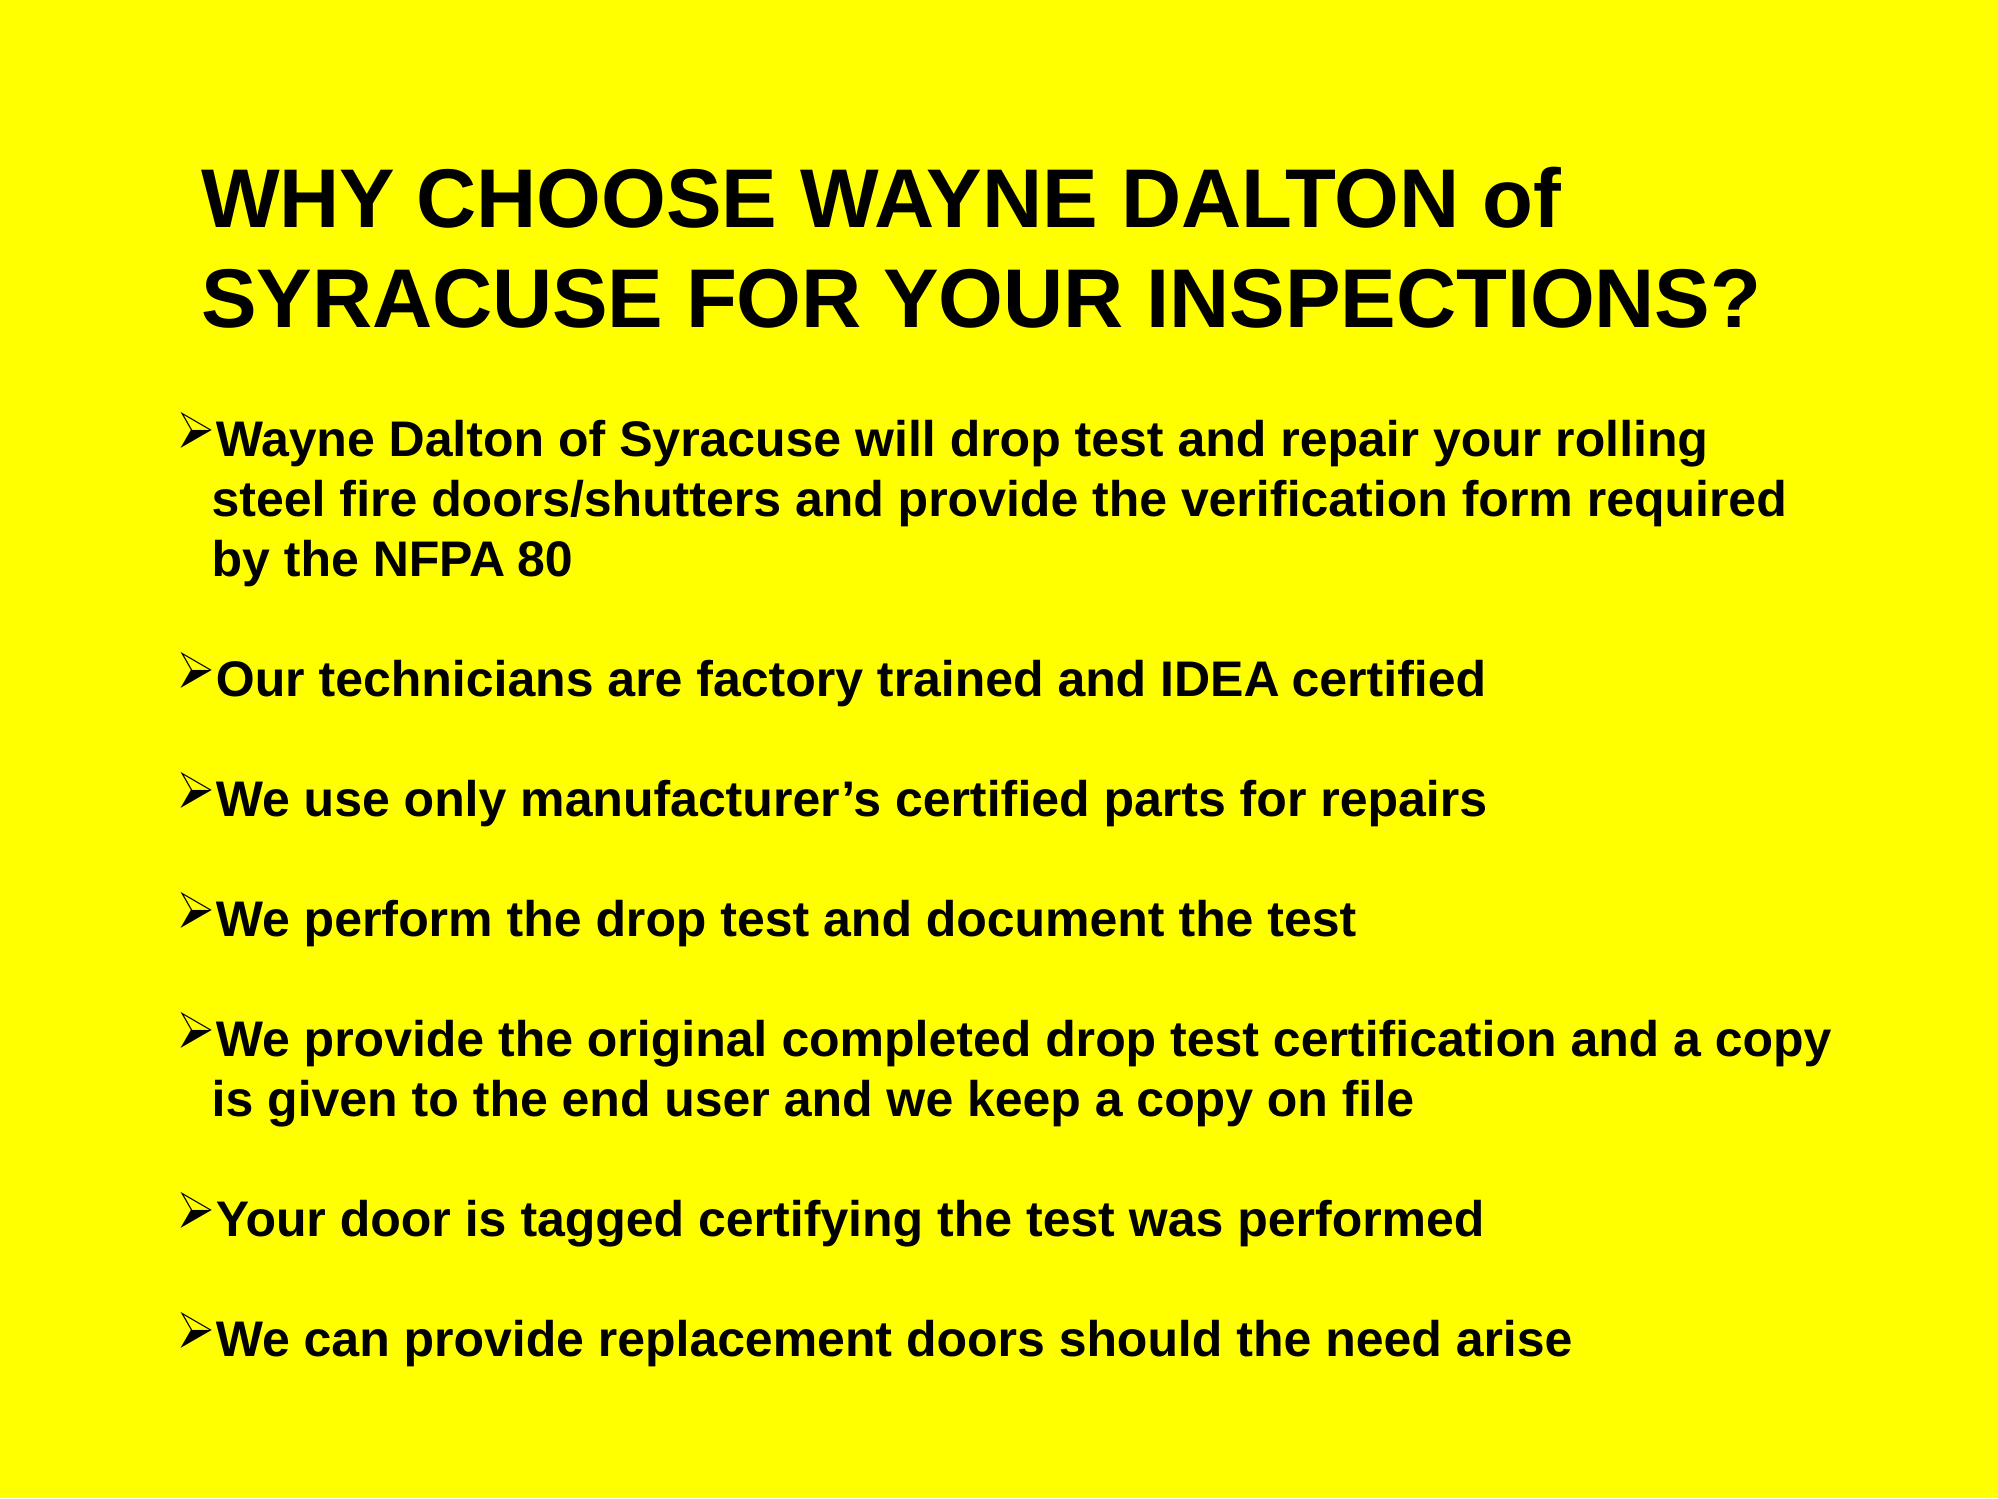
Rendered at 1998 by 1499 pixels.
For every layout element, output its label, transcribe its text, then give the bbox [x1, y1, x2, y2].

text_box Wayne Dalton of Syracuse will drop test and repair your rolling steel fire doors/shutters and provide the verification form required by the NFPA 80 Our technicians are factory trained and IDEA certified We use only manufacturer’s certified parts for repairs We perform the drop test and document the test We provide the original completed drop test certification and a copy is given to the end user and we keep a copy on file Your door is tagged certifying the test was performed We can provide replacement doors should the need arise [161, 399, 1874, 1374]
text_box WHY CHOOSE WAYNE DALTON of SYRACUSE FOR YOUR INSPECTIONS? [186, 136, 1799, 352]
